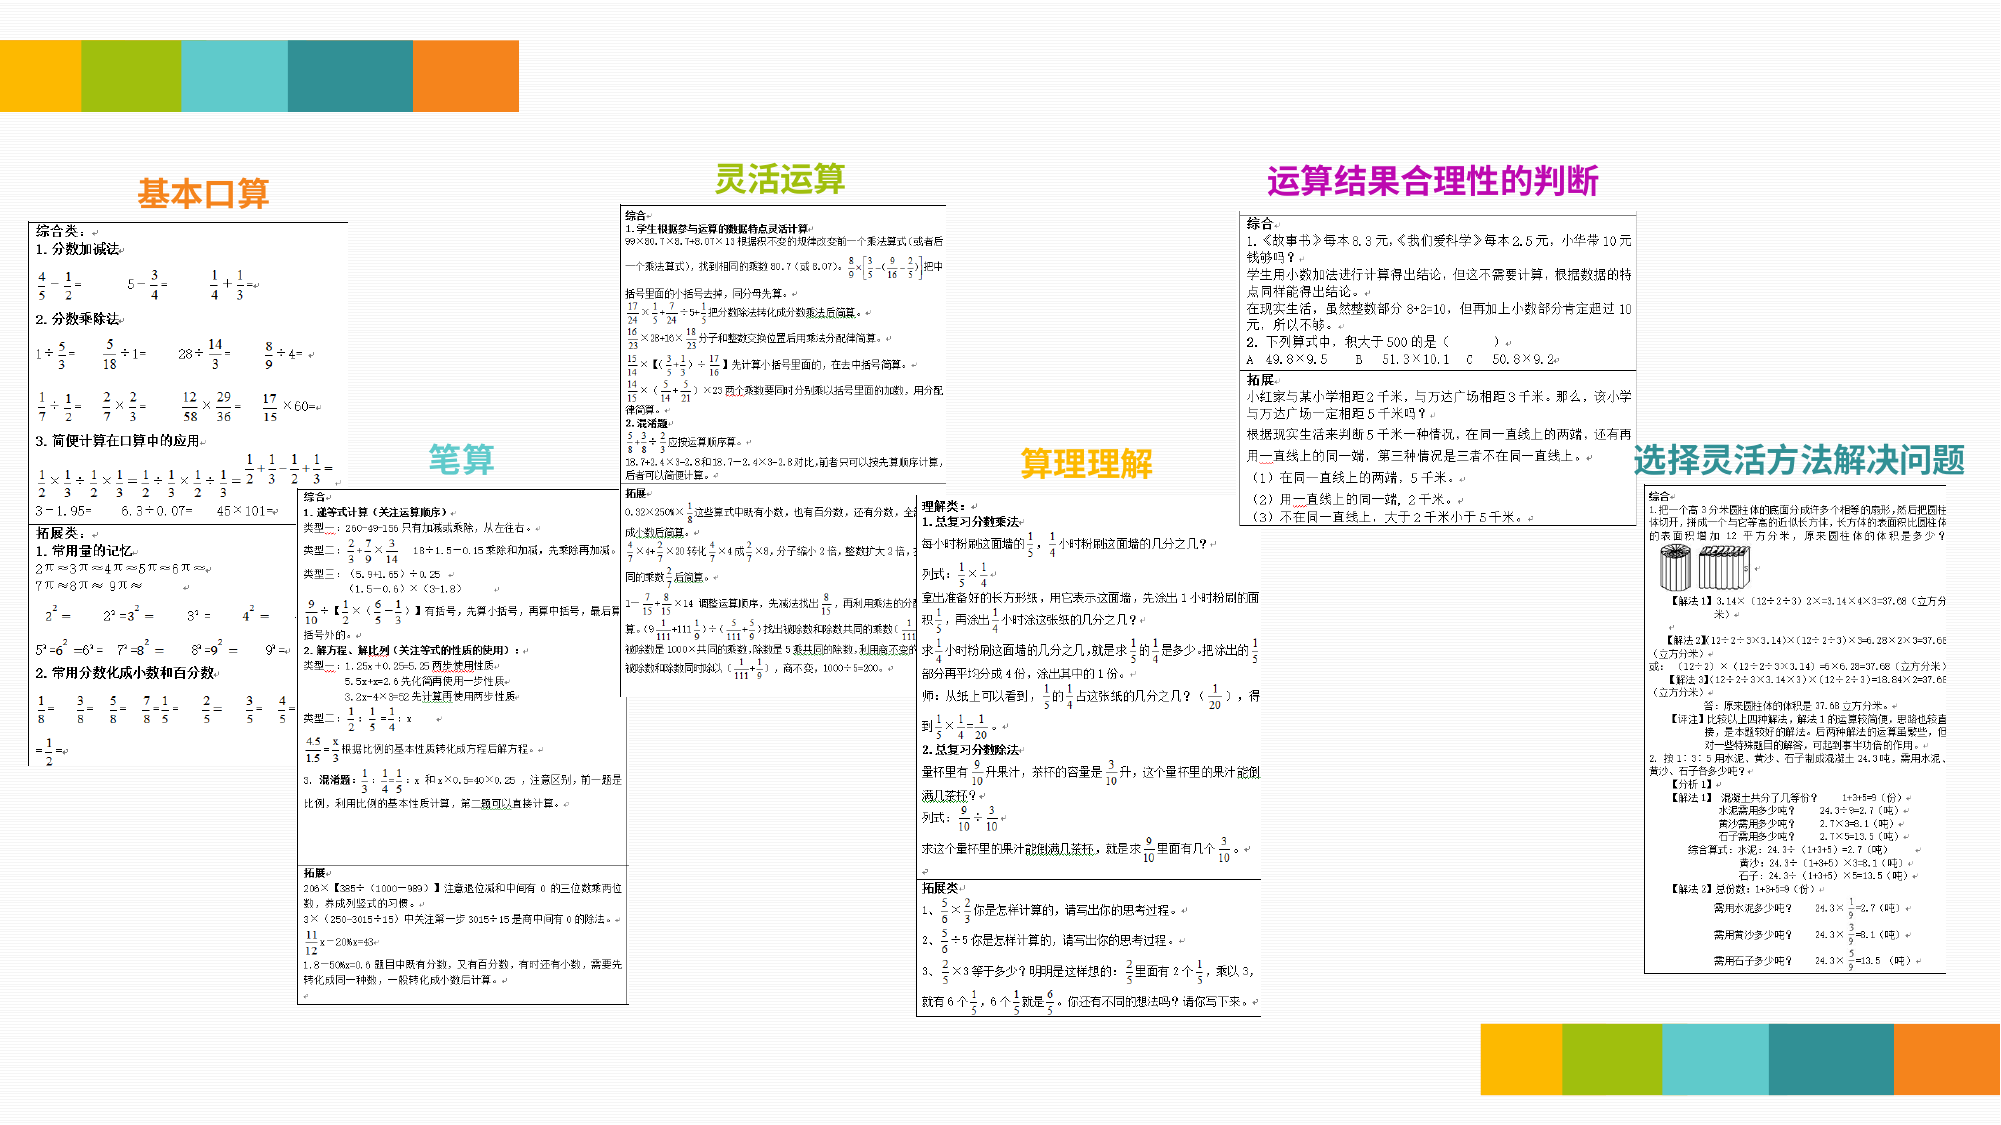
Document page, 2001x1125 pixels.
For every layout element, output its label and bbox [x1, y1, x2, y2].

text_box [1221, 153, 1647, 528]
text_box [619, 151, 946, 697]
text_box [27, 165, 348, 766]
text_box [0, 40, 520, 112]
text_box [915, 436, 1261, 1019]
text_box [1554, 431, 2000, 975]
text_box [1480, 1023, 2000, 1096]
text_box [296, 431, 629, 1006]
